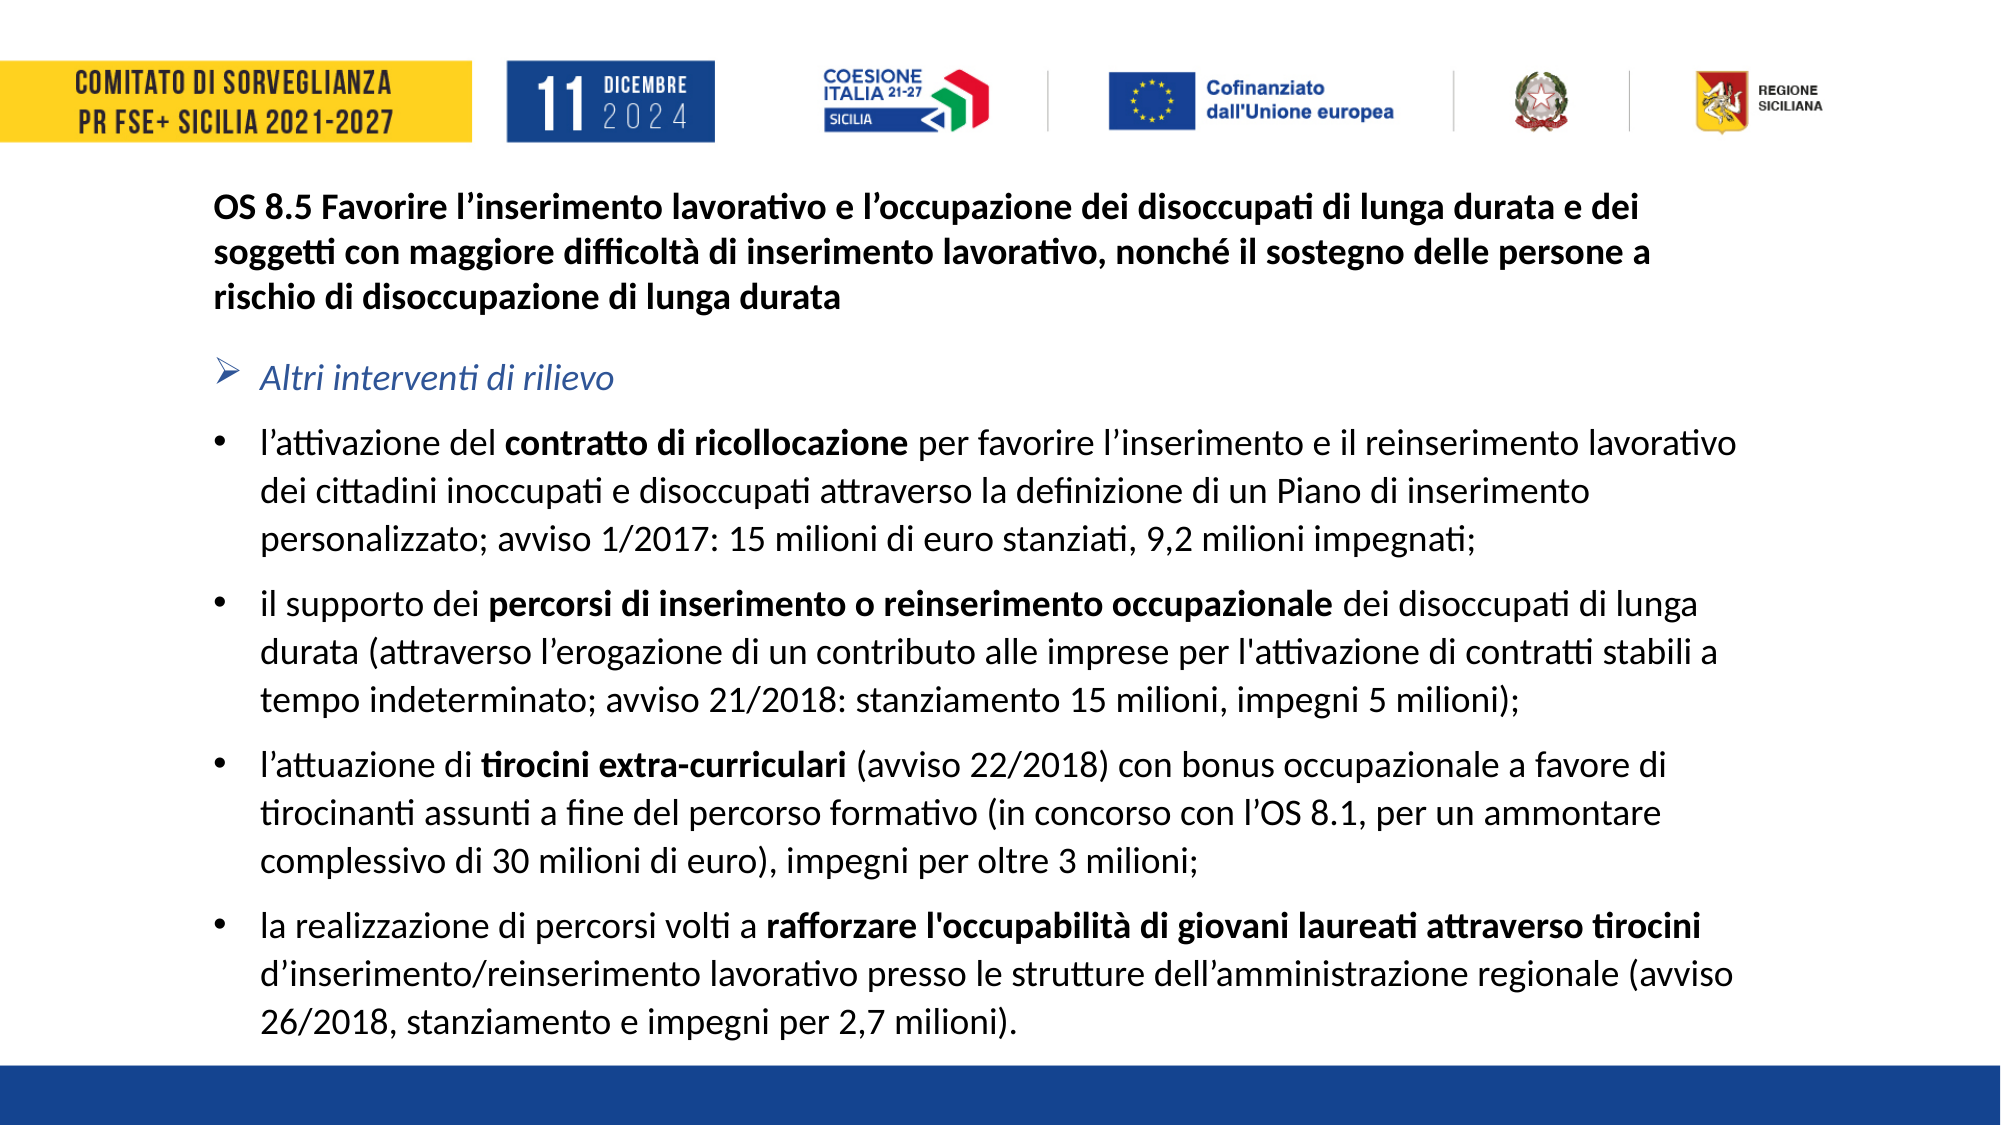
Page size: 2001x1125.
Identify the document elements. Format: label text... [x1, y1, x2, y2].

text_box Altri interventi di rilievo l’attivazione del contratto di ricollocazione per favorire l’inserimento e il reinserimento lavorativo dei cittadini inoccupati e disoccupati attraverso la definizione di un Piano di inserimento personalizzato; avviso 1/2017: 15 milioni di euro stanziati, 9,2 milioni impegnati; il supporto dei percorsi di inserimento o reinserimento occupazionale dei disoccupati di lunga durata (attraverso l’erogazione di un contributo alle imprese per l'attivazione di contratti stabili a tempo indeterminato; avviso 21/2018: stanziamento 15 milioni, impegni 5 milioni); l’attuazione di tirocini extra-curriculari (avviso 22/2018) con bonus occupazionale a favore di tirocinanti assunti a fine del percorso formativo (in concorso con l’OS 8.1, per un ammontare complessivo di 30 milioni di euro), impegni per oltre 3 milioni; la realizzazione di percorsi volti a rafforzare l'occupabilità di giovani laureati attraverso tirocini d’inserimento/reinserimento lavorativo presso le strutture dell’amministrazione regionale (avviso 26/2018, stanziamento e impegni per 2,7 milioni). [198, 342, 1802, 1115]
picture [0, 0, 2001, 1125]
text_box OS 8.5 Favorire l’inserimento lavorativo e l’occupazione dei disoccupati di lunga durata e dei soggetti con maggiore difficoltà di inserimento lavorativo, nonché il sostegno delle persone a rischio di disoccupazione di lunga durata [198, 174, 1756, 325]
